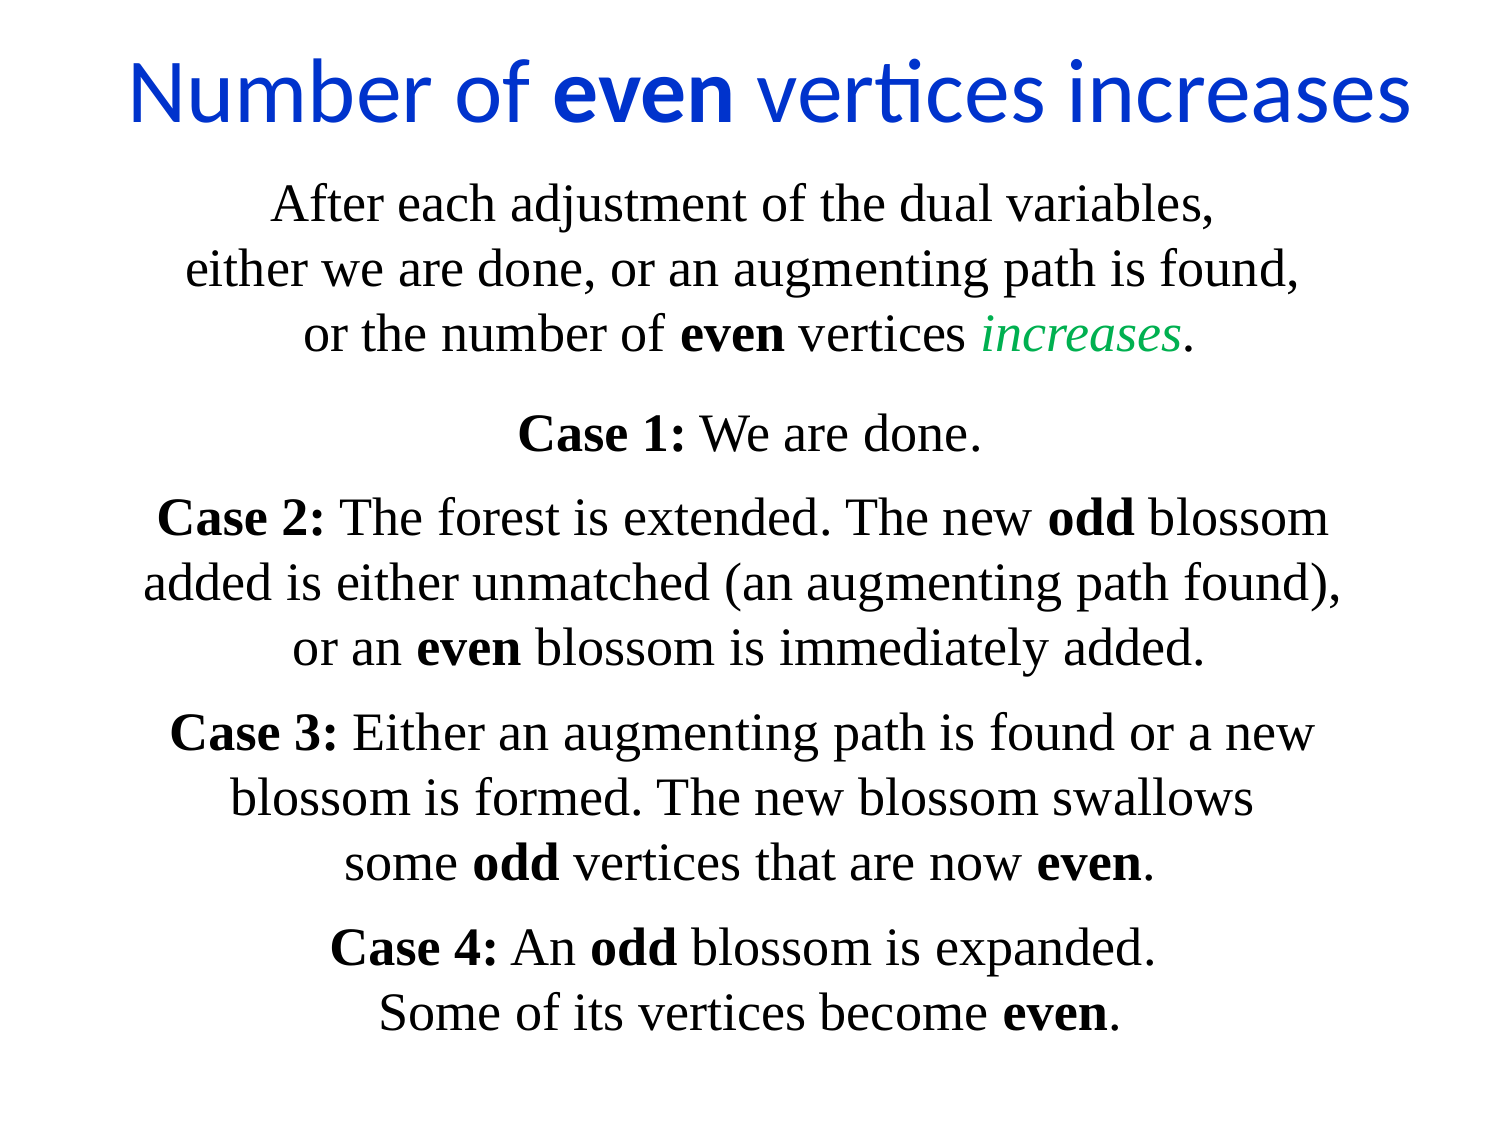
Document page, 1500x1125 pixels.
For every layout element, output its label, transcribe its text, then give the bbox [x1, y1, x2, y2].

text_box Number of even vertices increases [0, 30, 1500, 141]
text_box Case 3: Either an augmenting path is found or a new blossom is formed. The new blossom swallows some odd vertices that are now even. [0, 688, 1500, 899]
text_box Case 1: We are done. [0, 389, 1500, 470]
text_box After each adjustment of the dual variables, either we are done, or an augmenting path is found, or the number of even vertices increases. [0, 159, 1500, 370]
text_box Case 4: An odd blossom is expanded. Some of its vertices become even. [0, 904, 1500, 1049]
text_box Case 2: The forest is extended. The new odd blossom added is either unmatched (an augmenting path found), or an even blossom is immediately added. [0, 473, 1500, 684]
